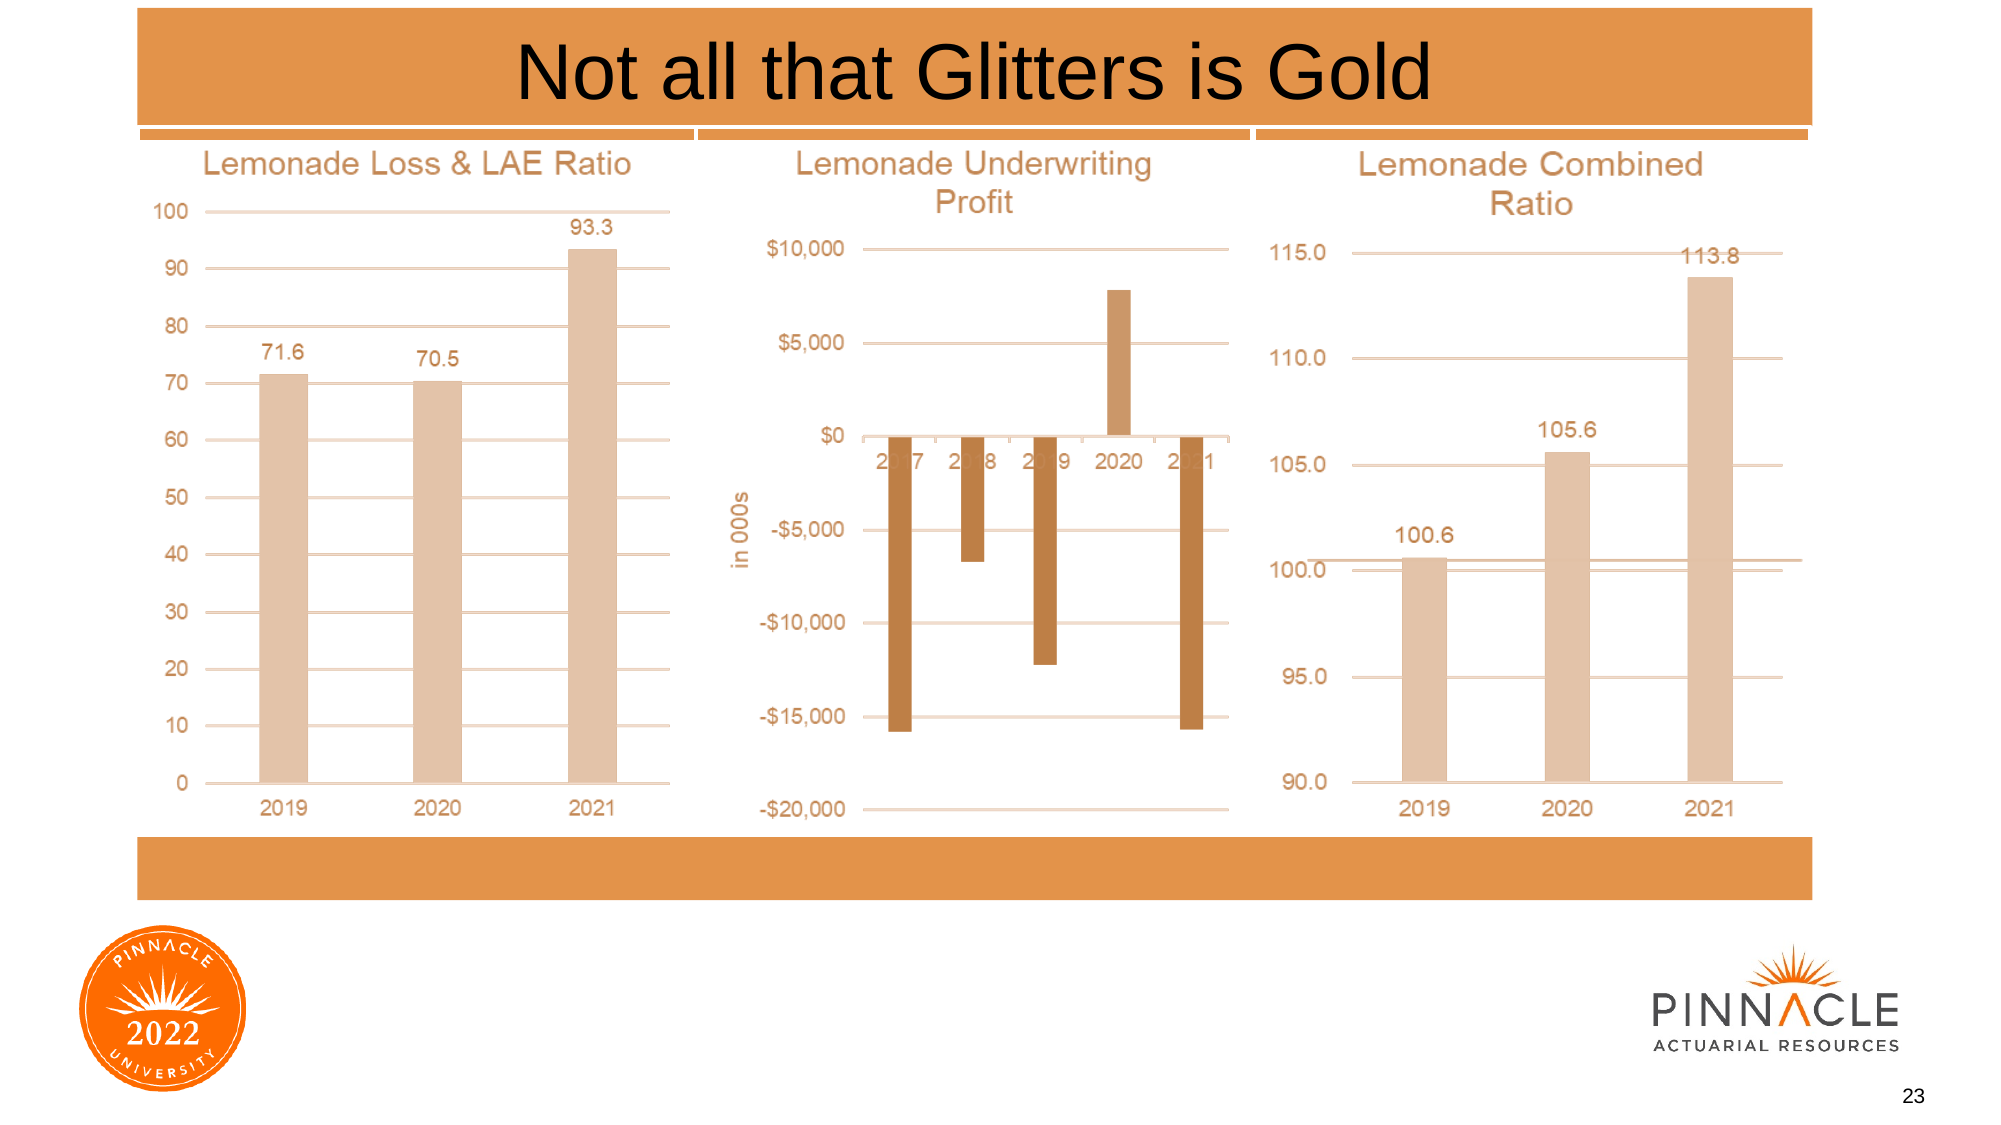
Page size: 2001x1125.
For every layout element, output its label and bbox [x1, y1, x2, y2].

picture [1641, 935, 1909, 1062]
text_box [137, 4, 1813, 905]
picture [79, 925, 246, 1092]
